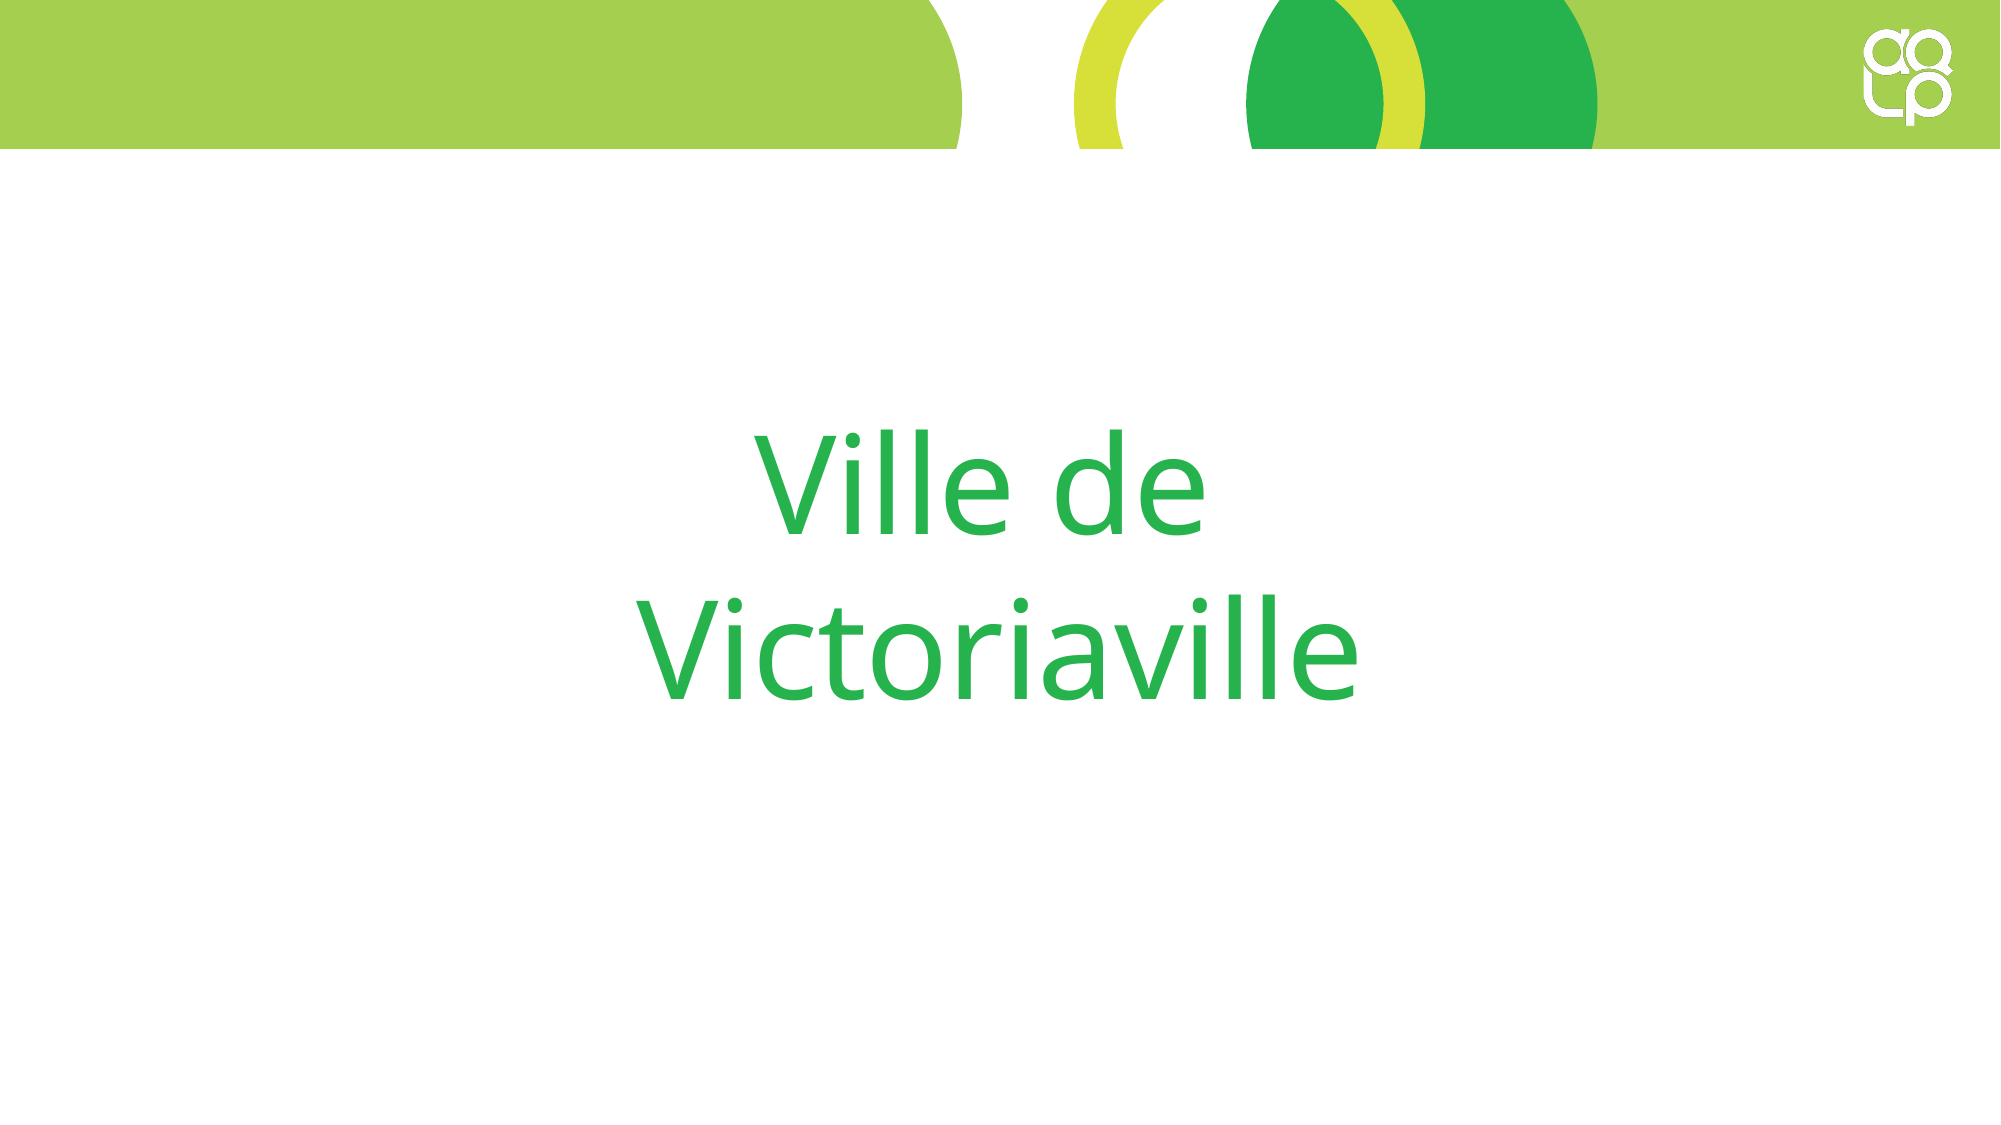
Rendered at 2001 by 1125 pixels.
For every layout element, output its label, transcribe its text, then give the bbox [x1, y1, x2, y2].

text_box Ville de Victoriaville [0, 390, 2000, 735]
picture [1833, 0, 1984, 156]
